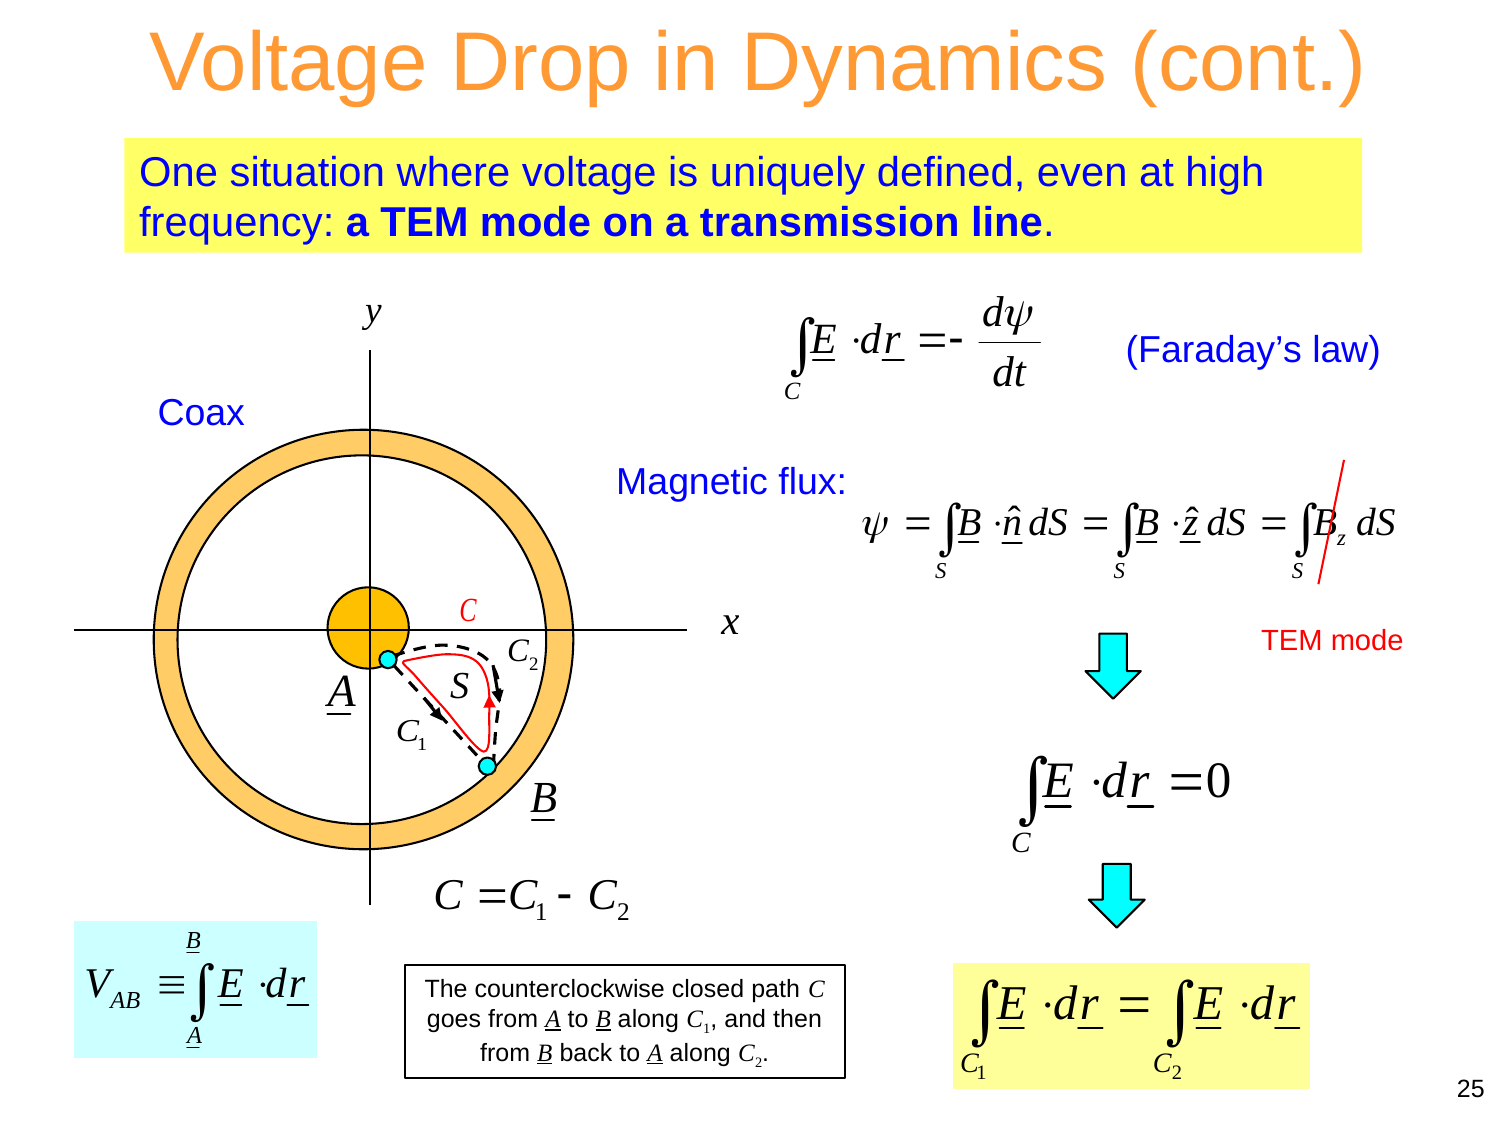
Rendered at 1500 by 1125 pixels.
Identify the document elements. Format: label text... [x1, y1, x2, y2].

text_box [74, 297, 748, 932]
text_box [1347, 489, 1408, 589]
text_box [777, 284, 1051, 411]
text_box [1318, 459, 1345, 585]
slide_number 25 [1187, 1050, 1500, 1125]
text_box One situation where voltage is uniquely defined, even at high frequency: a TEM mode on a transmission line. [124, 137, 1363, 253]
text_box (Faraday’s law) [1110, 317, 1396, 378]
text_box [1085, 633, 1141, 699]
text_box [1003, 738, 1242, 867]
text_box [73, 939, 318, 1059]
text_box TEM mode [1246, 613, 1419, 664]
text_box Voltage Drop in Dynamics (cont.) [134, 0, 1383, 115]
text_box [952, 962, 1310, 1089]
text_box [1088, 875, 1145, 928]
text_box Magnetic flux: [752, 449, 863, 510]
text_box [859, 489, 1314, 589]
text_box The counterclockwise closed path C goes from A to B along C1, and then from B back to A along C2. [404, 965, 845, 1078]
